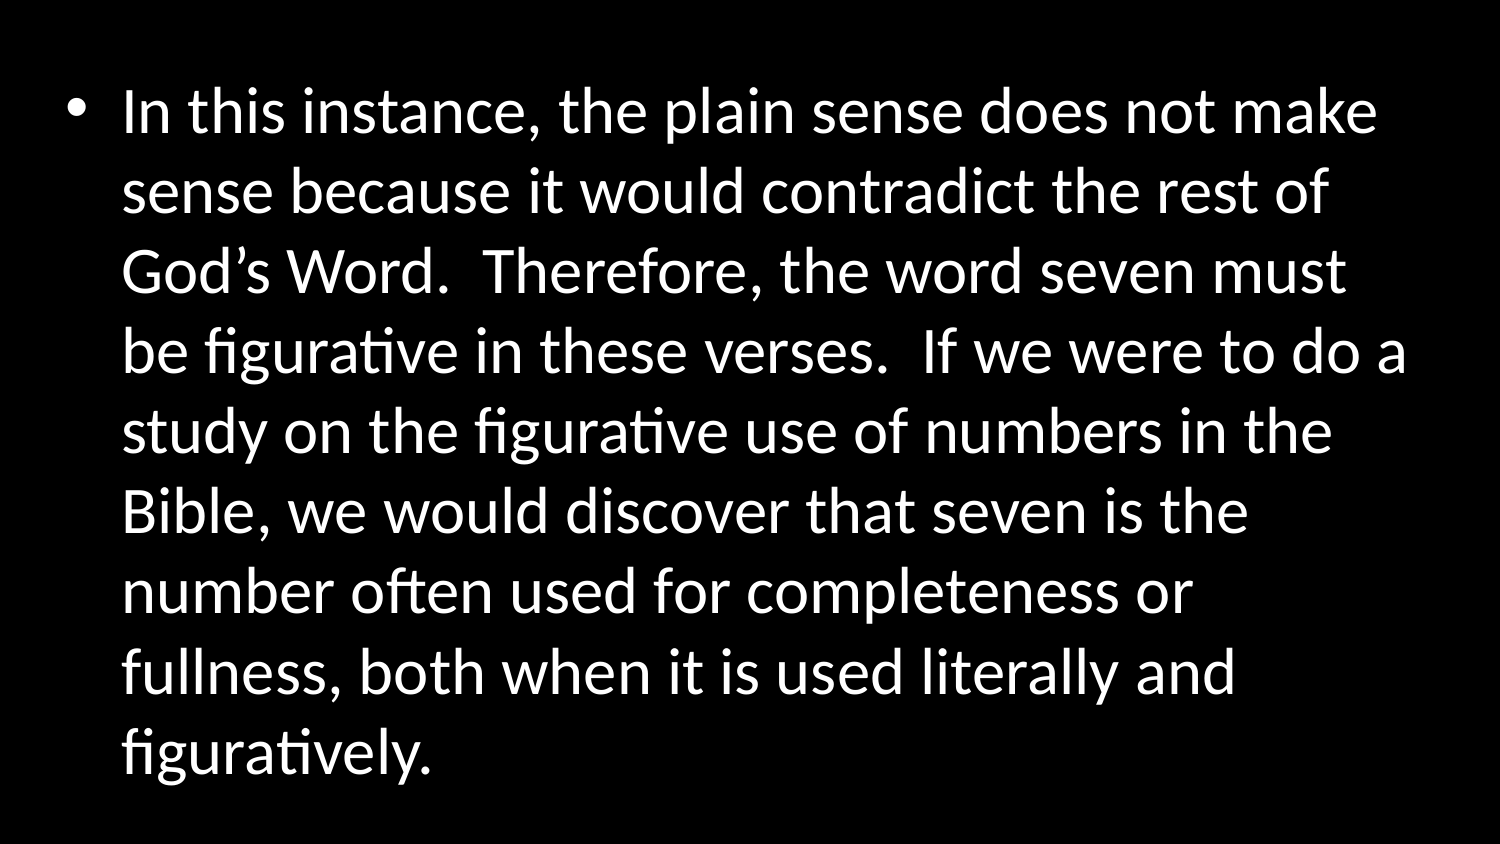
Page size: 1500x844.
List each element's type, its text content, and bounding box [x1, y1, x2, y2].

list In this instance, the plain sense does not make sense because it would contradict the rest of God’s Word. Therefore, the word seven must be figurative in these verses. If we were to do a study on the figurative use of numbers in the Bible, we would discover that seven is the number often used for completeness or fullness, both when it is used literally and figuratively. [50, 59, 1438, 844]
